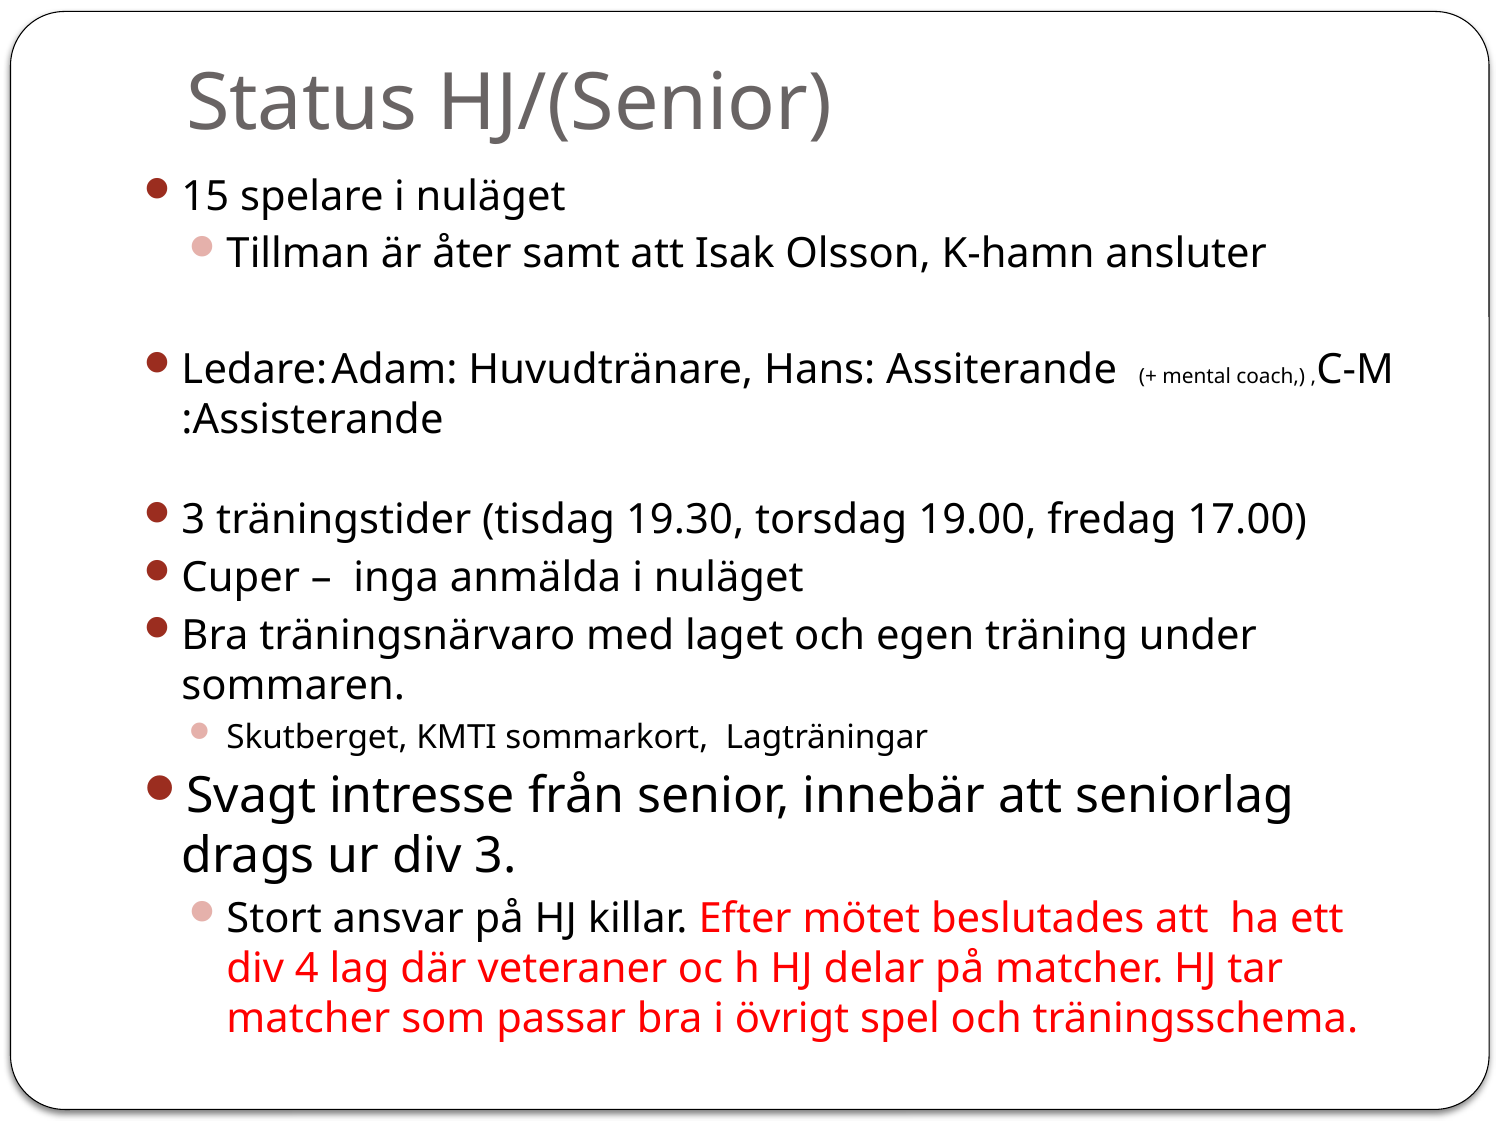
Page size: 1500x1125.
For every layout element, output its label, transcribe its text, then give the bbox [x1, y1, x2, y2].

title Status HJ/(Senior) [171, 42, 1324, 160]
list 15 spelare i nuläget Tillman är åter samt att Isak Olsson, K-hamn ansluter Ledare: Adam: Huvudtränare, Hans: Assiterande (+ mental coach,) ,C-M :Assisterande 3 träningstider (tisdag 19.30, torsdag 19.00, fredag 17.00) Cuper – inga anmälda i nuläget Bra träningsnärvaro med laget och egen träning under sommaren. Skutberget, KMTI sommarkort, Lagträningar Svagt intresse från senior, innebär att seniorlag drags ur div 3. Stort ansvar på HJ killar. Efter mötet beslutades att ha ett div 4 lag där veteraner oc h HJ delar på matcher. HJ tar matcher som passar bra i övrigt spel och träningsschema. [76, 160, 1420, 1059]
